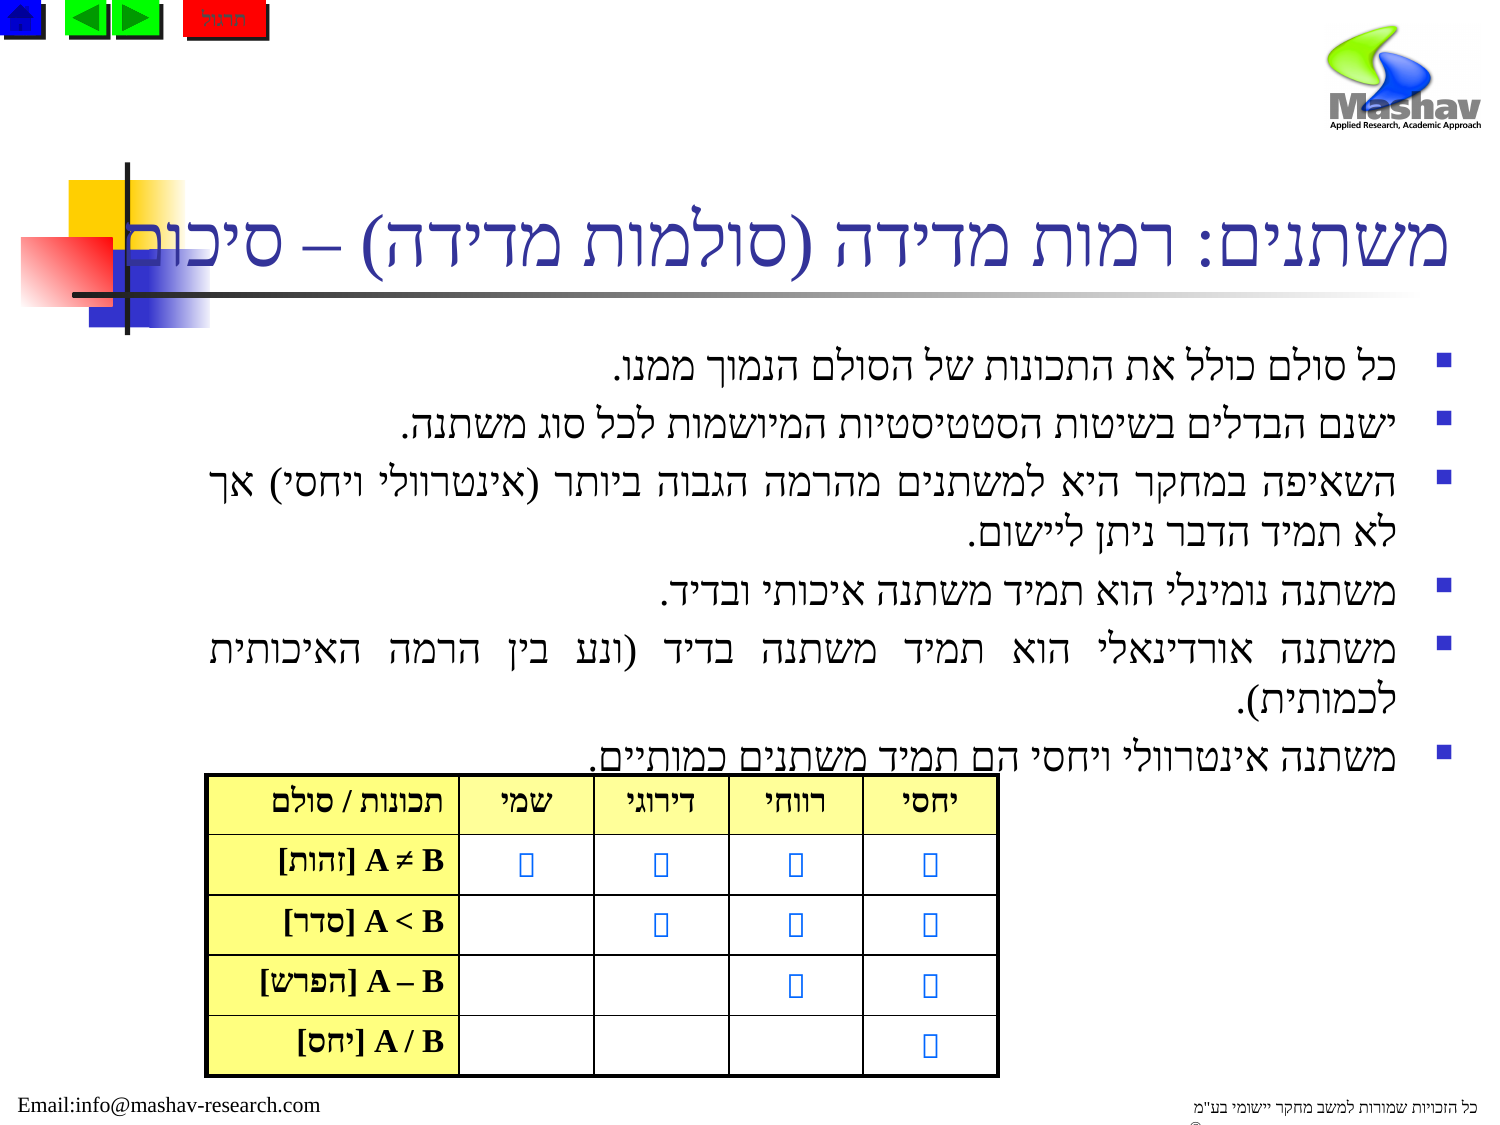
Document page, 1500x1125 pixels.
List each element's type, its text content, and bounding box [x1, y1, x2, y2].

table_header דירוגי [595, 777, 728, 834]
table_cell  [730, 835, 862, 894]
table_cell [595, 956, 728, 1015]
table_cell  [595, 835, 728, 894]
table_cell A / B [יחס] [209, 1016, 458, 1074]
table_cell  [864, 835, 996, 894]
table_cell  [864, 956, 996, 1015]
table_cell  [864, 1016, 996, 1074]
table_cell A – B [הפרש] [209, 956, 458, 1015]
table_header רווחי [730, 777, 862, 834]
table_cell [460, 956, 593, 1015]
text_box תרגול [183, 0, 266, 37]
table_cell A ≠ B [זהות] [209, 835, 458, 894]
table_cell [595, 1016, 728, 1074]
table_cell  [595, 896, 728, 954]
table_cell [460, 896, 593, 954]
table_header תכונות / סולם [209, 777, 458, 834]
table_cell A < B [סדר] [209, 896, 458, 954]
table_cell [460, 1016, 593, 1074]
table_cell [730, 1016, 862, 1074]
table_cell  [730, 896, 862, 954]
table_header יחסי [864, 777, 996, 834]
title משתנים: רמות מדידה (סולמות מדידה) – סיכום [87, 188, 1468, 289]
table_header שמי [460, 777, 593, 834]
table_cell  [864, 896, 996, 954]
list כל סולם כולל את התכונות של הסולם הנמוך ממנו. ישנם הבדלים בשיטות הסטטיסטיות המיושמות לכל סוג משתנה. השאיפה במחקר היא למשתנים מהרמה הגבוה ביותר (אינטרוולי ויחסי) אך לא תמיד הדבר ניתן ליישום. משתנה נומינלי הוא תמיד משתנה איכותי ובדיד. משתנה אורדינאלי הוא תמיד משתנה בדיד (ונע בין הרמה האיכותית לכמותית). משתנה אינטרוולי ויחסי הם תמיד משתנים כמותיים. [193, 330, 1470, 752]
table_cell  [460, 835, 593, 894]
table_cell  [730, 956, 862, 1015]
picture [1324, 23, 1481, 130]
